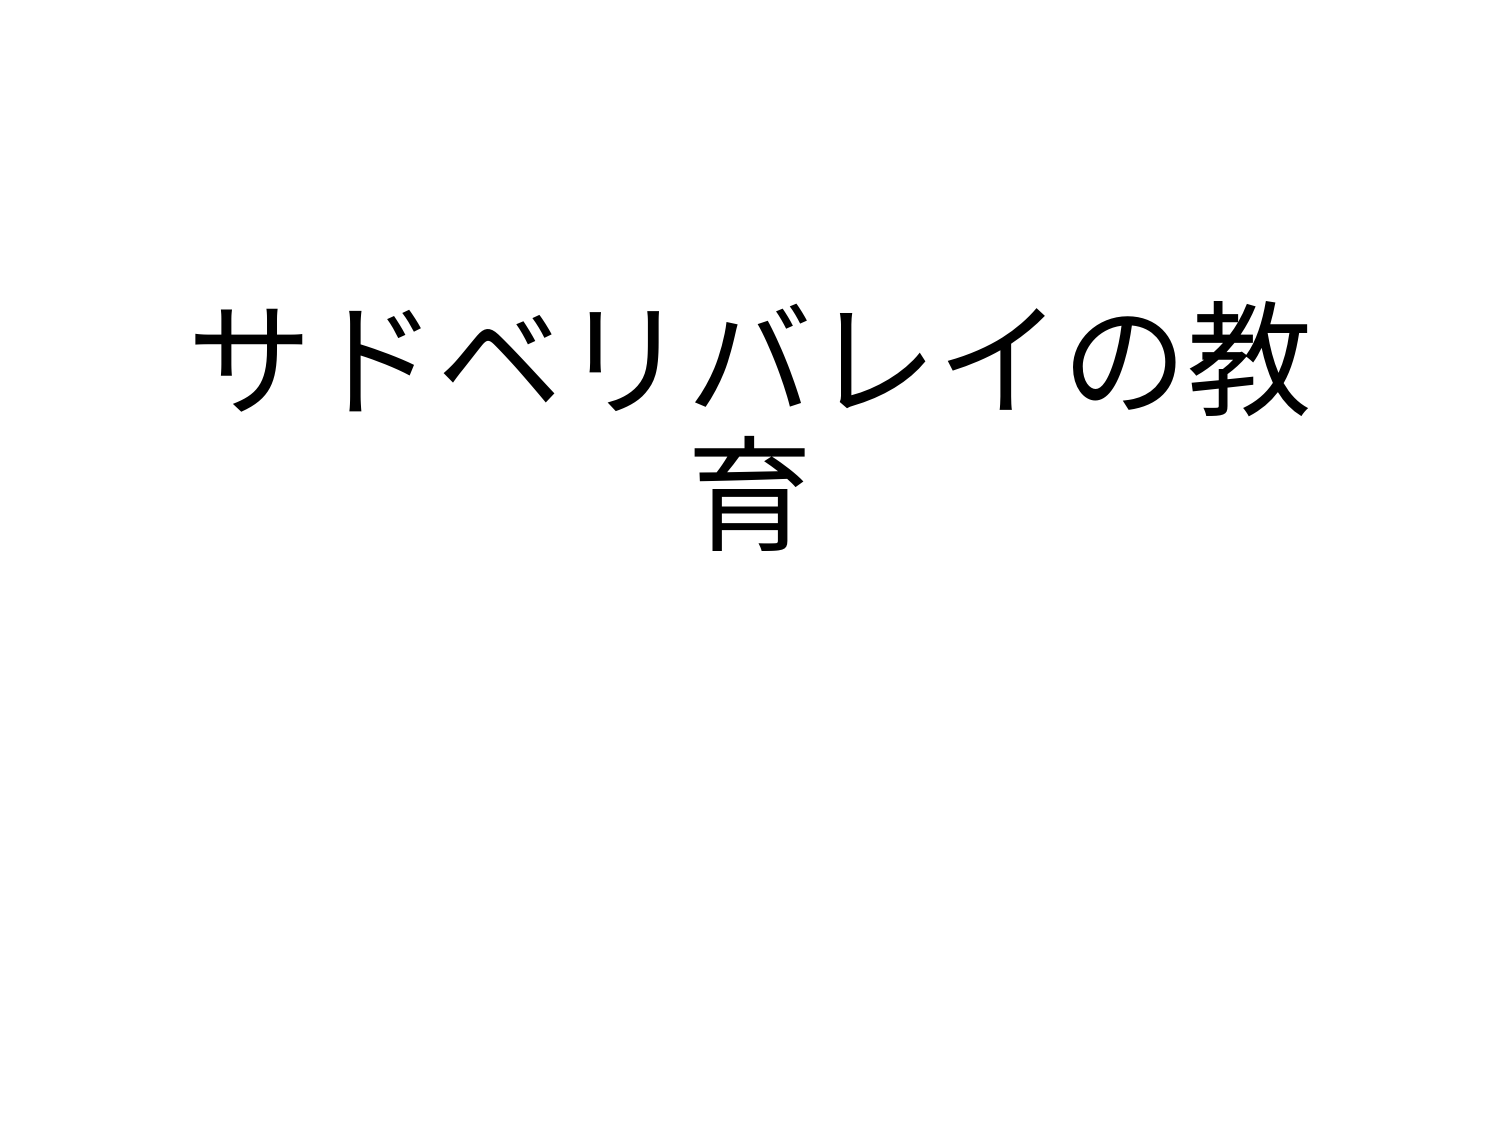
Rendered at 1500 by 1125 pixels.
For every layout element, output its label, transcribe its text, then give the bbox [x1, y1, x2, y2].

title サドベリバレイの教育 [112, 184, 1388, 576]
